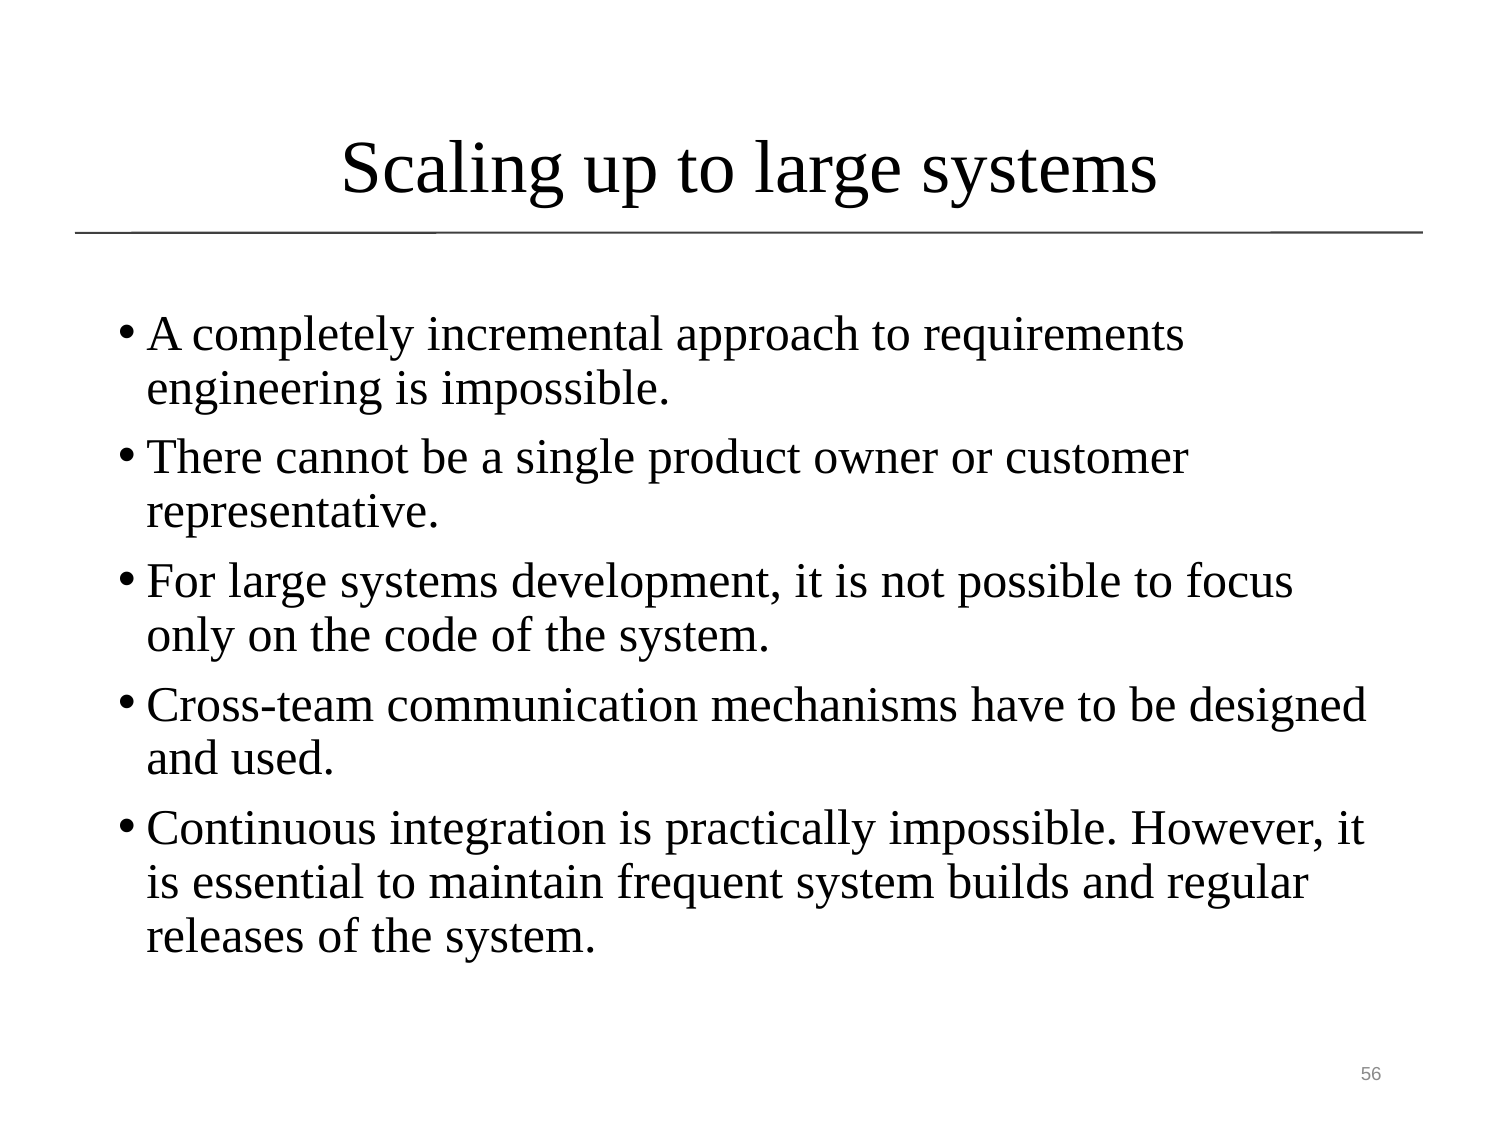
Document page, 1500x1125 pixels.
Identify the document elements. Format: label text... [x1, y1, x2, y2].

title Scaling up to large systems [103, 59, 1397, 278]
list A completely incremental approach to requirements engineering is impossible. There cannot be a single product owner or customer representative. For large systems development, it is not possible to focus only on the code of the system. Cross-team communication mechanisms have to be designed and used. Continuous integration is practically impossible. However, it is essential to maintain frequent system builds and regular releases of the system. [103, 299, 1397, 1014]
slide_number 56 [1059, 1042, 1397, 1103]
